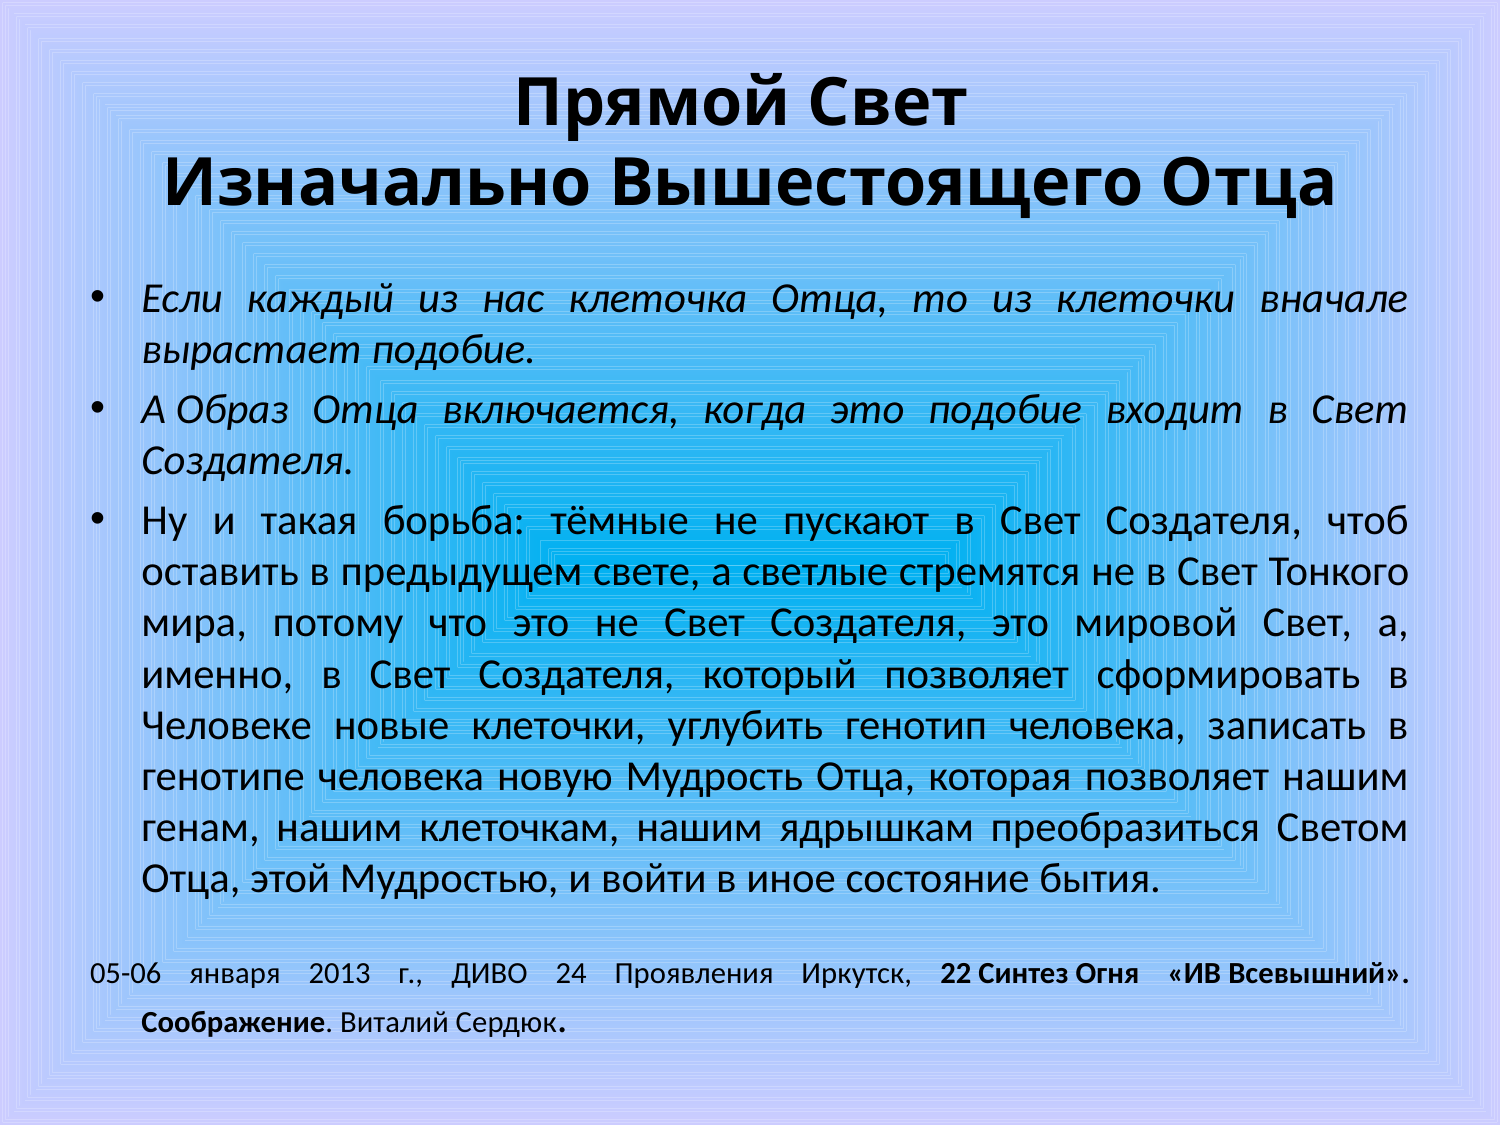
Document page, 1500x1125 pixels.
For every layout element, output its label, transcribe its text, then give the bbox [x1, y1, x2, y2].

title Прямой Свет Изначально Вышестоящего Отца [75, 45, 1425, 233]
list Если каждый из нас клеточка Отца, то из клеточки вначале вырастает подобие. А Образ Отца включается, когда это подобие входит в Свет Создателя. Ну и такая борьба: тёмные не пускают в Свет Создателя, чтоб оставить в предыдущем свете, а светлые стремятся не в Свет Тонкого мира, потому что это не Свет Создателя, это мировой Свет, а, именно, в Свет Создателя, который позволяет сформировать в Человеке новые клеточки, углубить генотип человека, записать в генотипе человека новую Мудрость Отца, которая позволяет нашим генам, нашим клеточкам, нашим ядрышкам преобразиться Светом Отца, этой Мудростью, и войти в иное состояние бытия. 05-06 января 2013 г., ДИВО 24 Проявления Иркутск, 22 Синтез Огня «ИВ Всевышний». Соображение. Виталий Сердюк. [75, 262, 1425, 1071]
